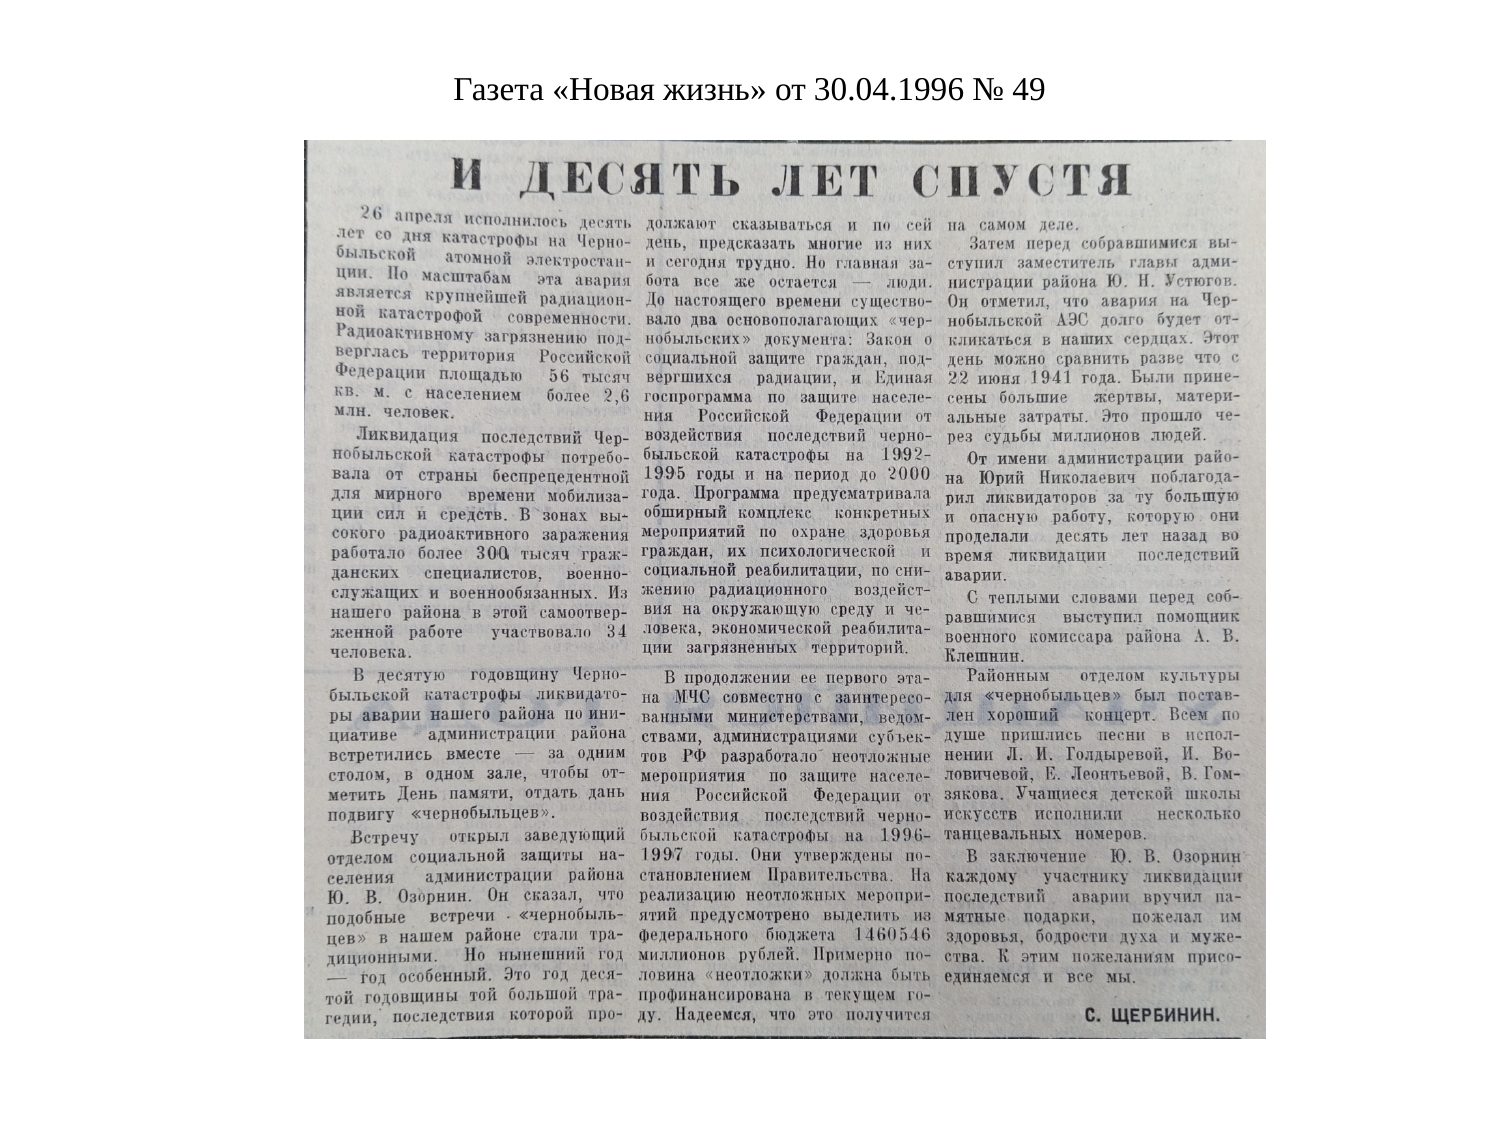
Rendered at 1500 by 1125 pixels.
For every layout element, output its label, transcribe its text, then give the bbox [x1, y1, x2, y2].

title Газета «Новая жизнь» от 30.04.1996 № 49 [75, 45, 1425, 129]
picture [304, 140, 1266, 1040]
